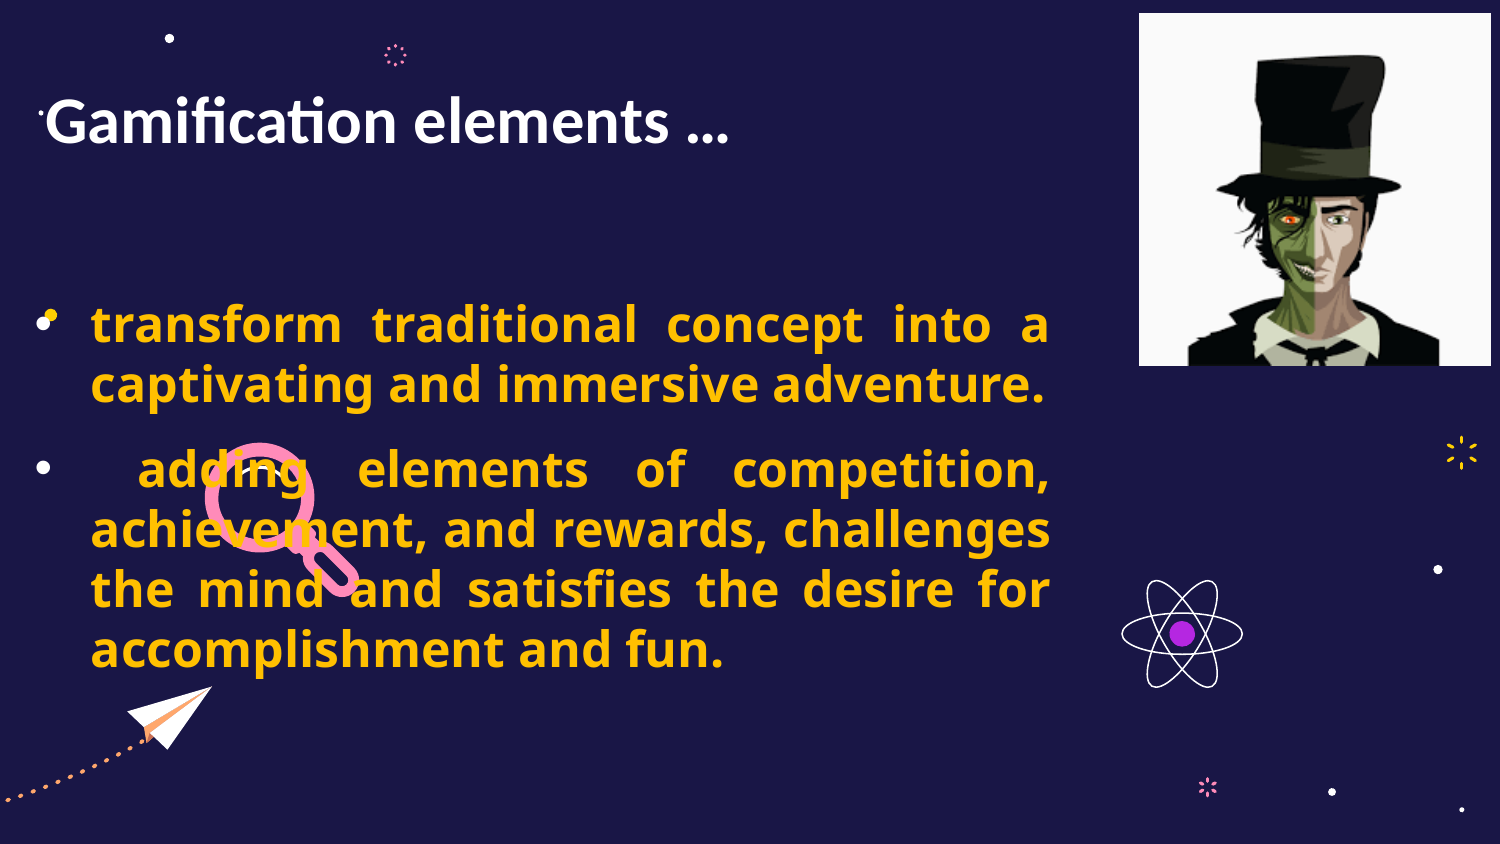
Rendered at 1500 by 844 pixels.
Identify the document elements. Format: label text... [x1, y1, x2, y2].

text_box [1121, 575, 1243, 693]
text_box transform traditional concept into a captivating and immersive adventure. adding elements of competition, achievement, and rewards, challenges the mind and satisfies the desire for accomplishment and fun. [19, 189, 1067, 781]
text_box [0, 686, 213, 822]
title Gamification elements … [30, 32, 1133, 201]
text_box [199, 436, 362, 599]
picture [1138, 13, 1491, 366]
